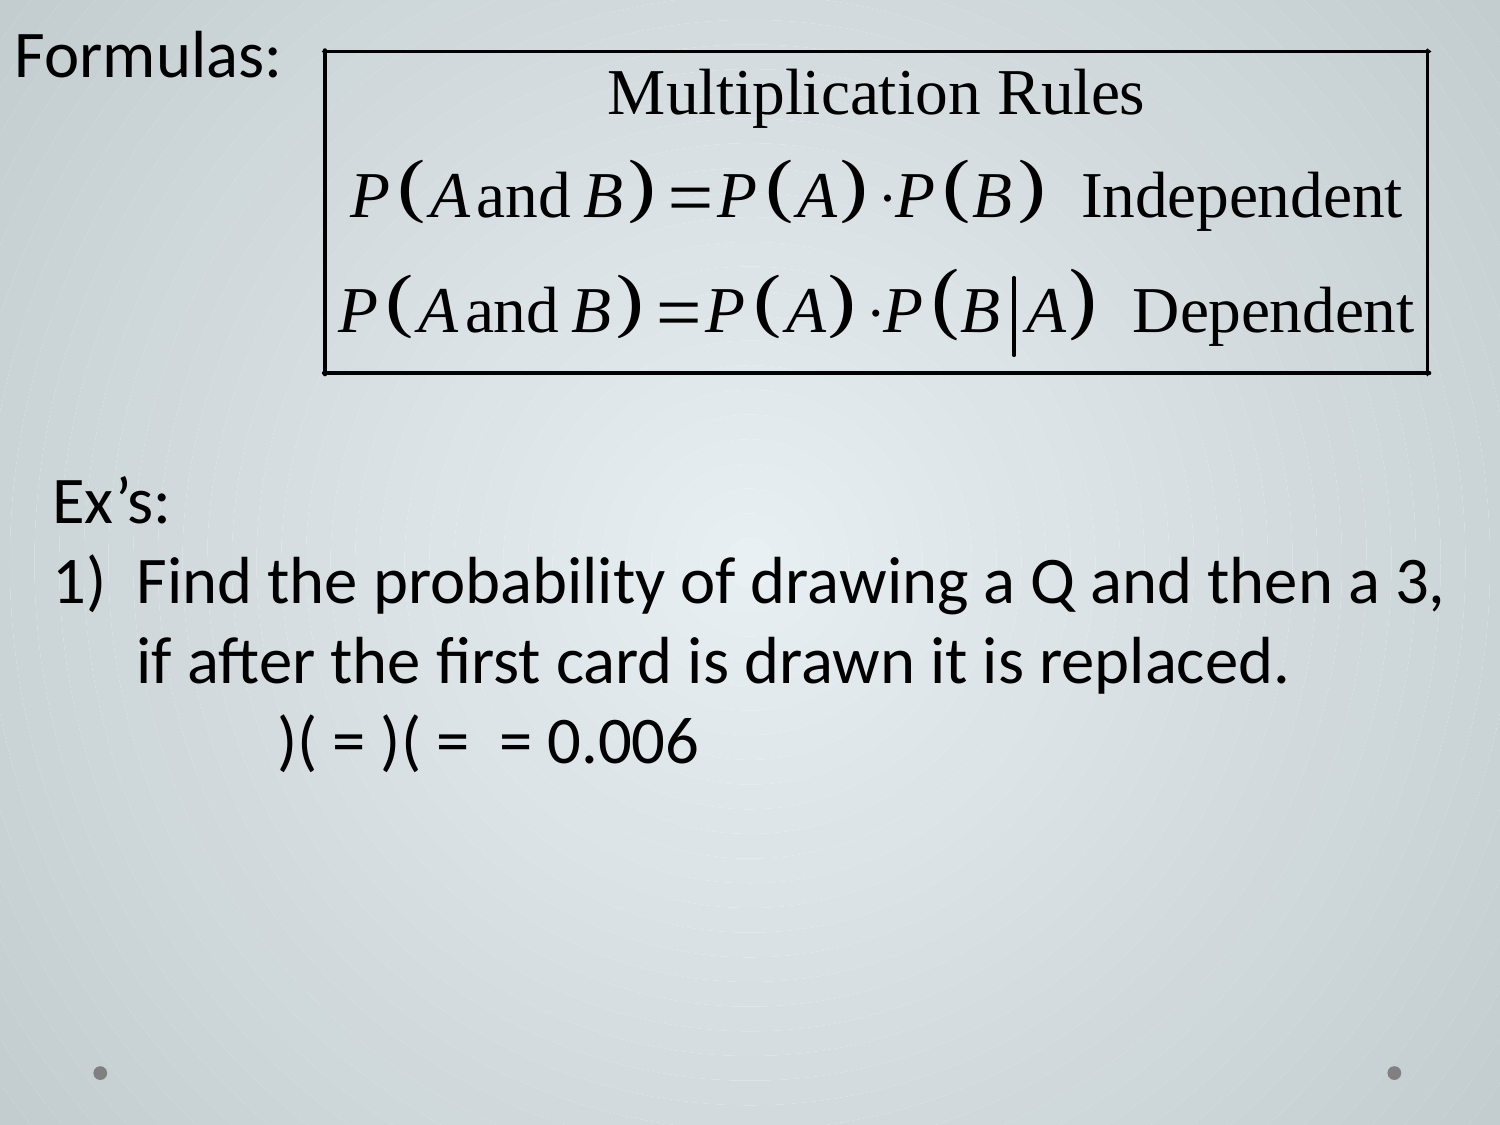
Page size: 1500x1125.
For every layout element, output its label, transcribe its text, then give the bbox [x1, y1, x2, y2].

text_box Formulas: [0, 3, 1450, 99]
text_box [312, 37, 1443, 387]
